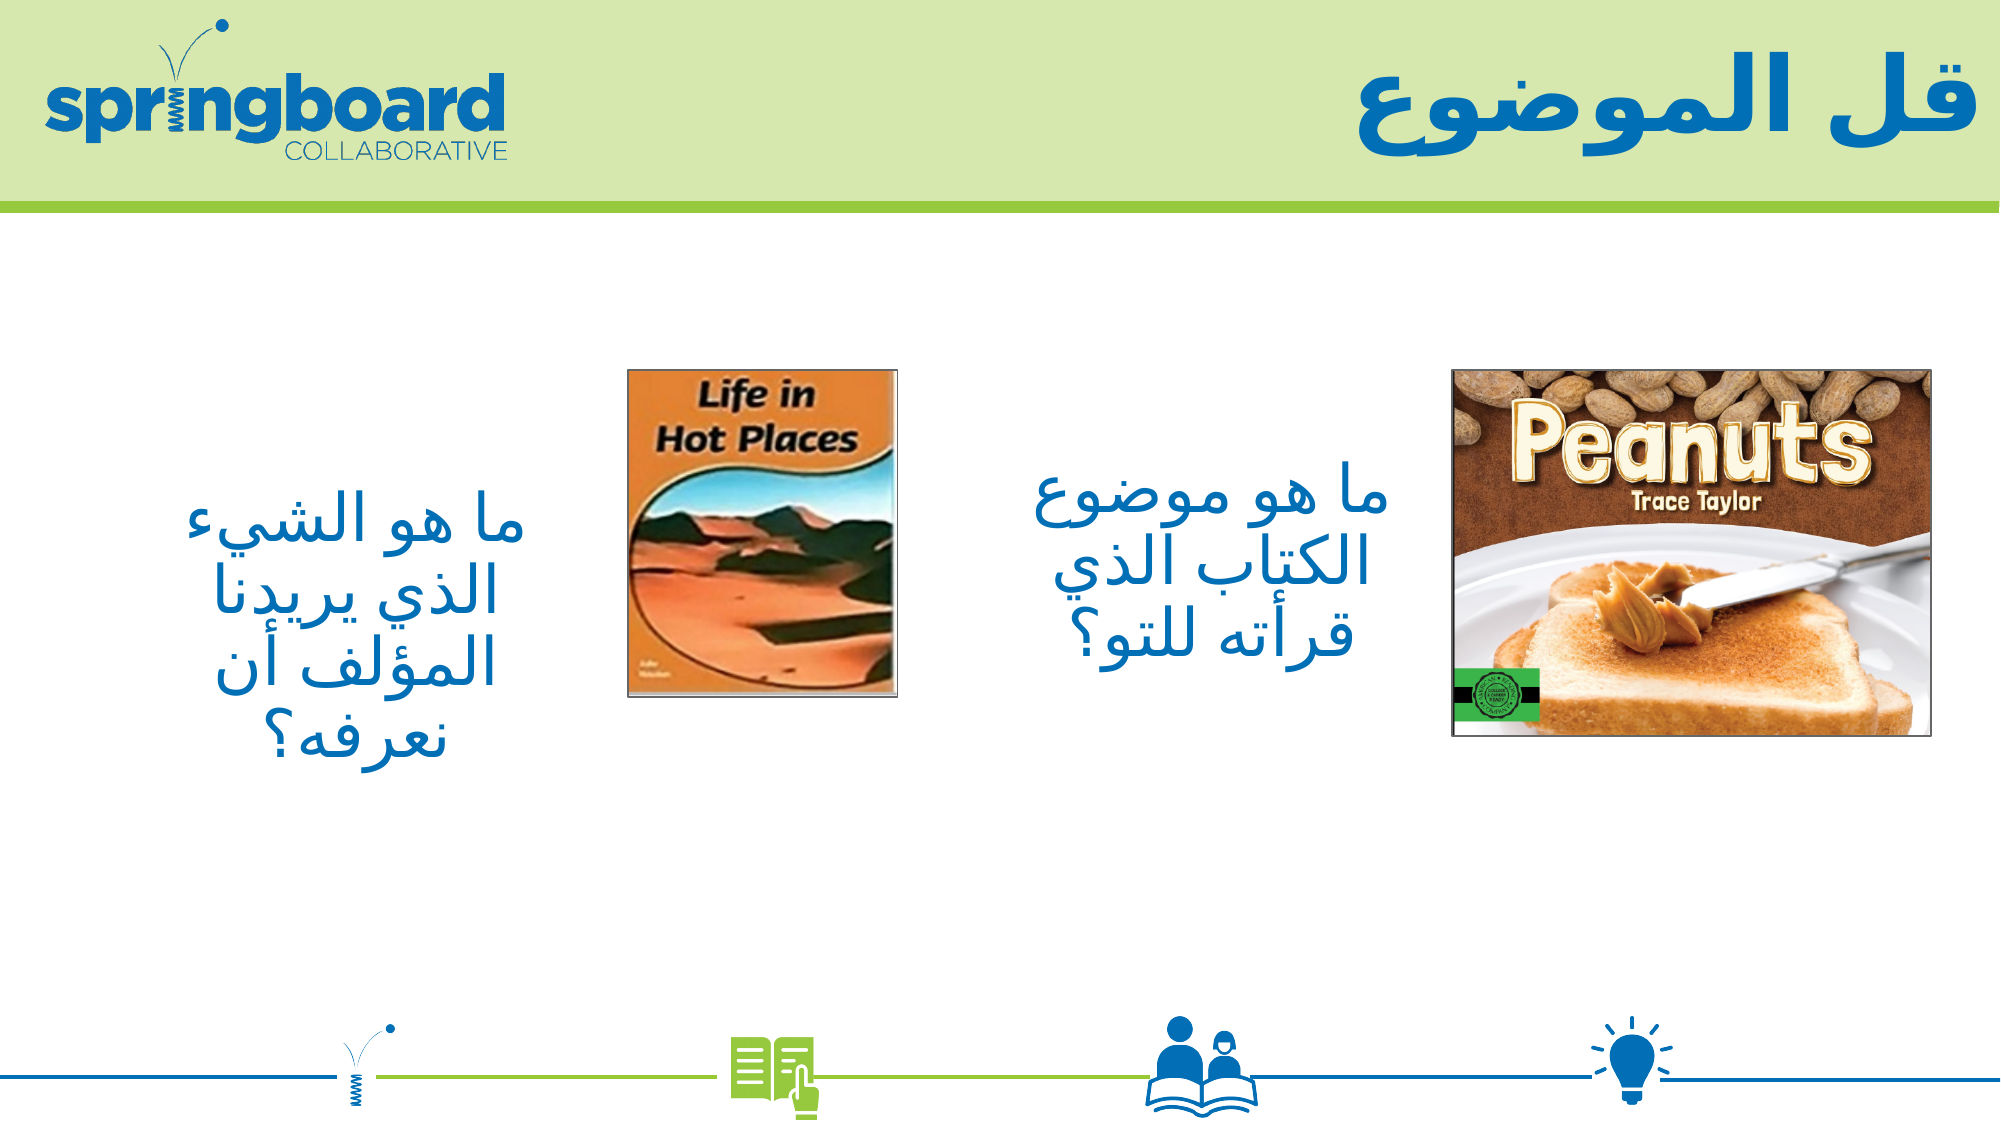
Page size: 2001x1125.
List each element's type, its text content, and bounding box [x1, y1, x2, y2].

picture [731, 1037, 819, 1120]
list ما هو الشيء الذي يريدنا المؤلف أن نعرفه؟ [131, 252, 582, 920]
picture [343, 1024, 395, 1106]
list ما هو موضوع الكتاب الذي قرأته للتو؟ [987, 277, 1437, 951]
picture [1591, 1016, 1673, 1105]
picture [1145, 1016, 1258, 1118]
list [628, 370, 897, 697]
title قل الموضوع [0, 0, 2000, 196]
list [1452, 370, 1931, 736]
